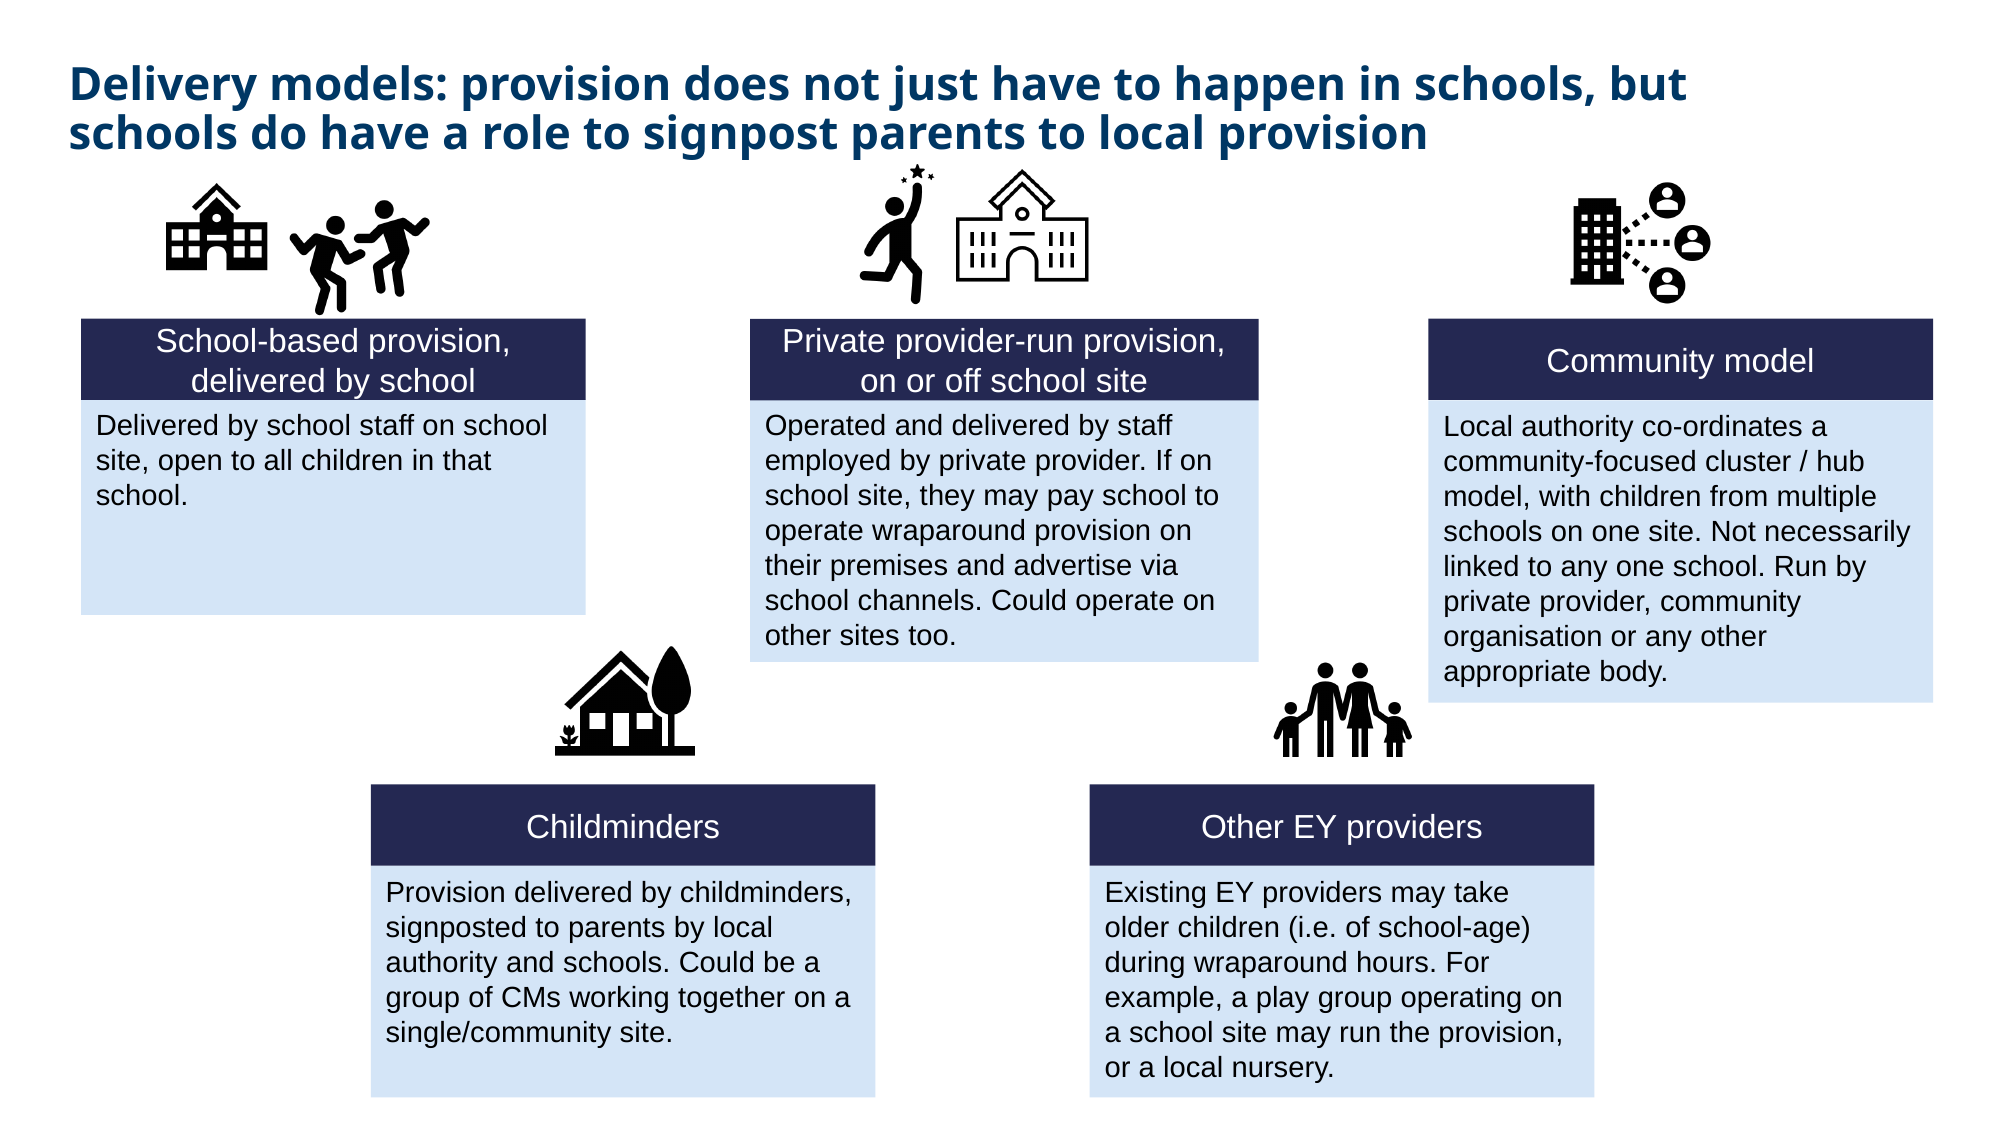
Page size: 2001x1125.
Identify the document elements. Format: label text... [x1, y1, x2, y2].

text_box Provision delivered by childminders, signposted to parents by local authority and schools. Could be a group of CMs working together on a single/community site. [369, 868, 878, 1099]
text_box Delivered by school staff on school site, open to all children in that school. [79, 401, 588, 617]
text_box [823, 138, 1108, 311]
picture [550, 628, 701, 779]
text_box Other EY providers [1088, 782, 1596, 868]
picture [1564, 168, 1715, 319]
text_box Operated and delivered by staff employed by private provider. If on school site, they may pay school to operate wraparound provision on their premises and advertise via school channels. Could operate on other sites too. [748, 402, 1261, 664]
text_box Existing EY providers may take older children (i.e. of school-age) during wraparound hours. For example, a play group operating on a school site may run the provision, or a local nursery. [1088, 868, 1596, 1099]
text_box Local authority co-ordinates a community-focused cluster / hub model, with children from multiple schools on one site. Not necessarily linked to any one school. Run by private provider, community organisation or any other appropriate body. [1426, 402, 1935, 705]
title Delivery models: provision does not just have to happen in schools, but schools do have a role to signpost parents to local provision [53, 53, 1852, 168]
text_box Community model [1426, 316, 1935, 402]
picture [1266, 634, 1418, 785]
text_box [149, 159, 435, 333]
text_box Private provider-run provision, on or off school site [748, 317, 1261, 402]
text_box Childminders [369, 782, 878, 868]
text_box School-based provision, delivered by school [79, 316, 588, 402]
